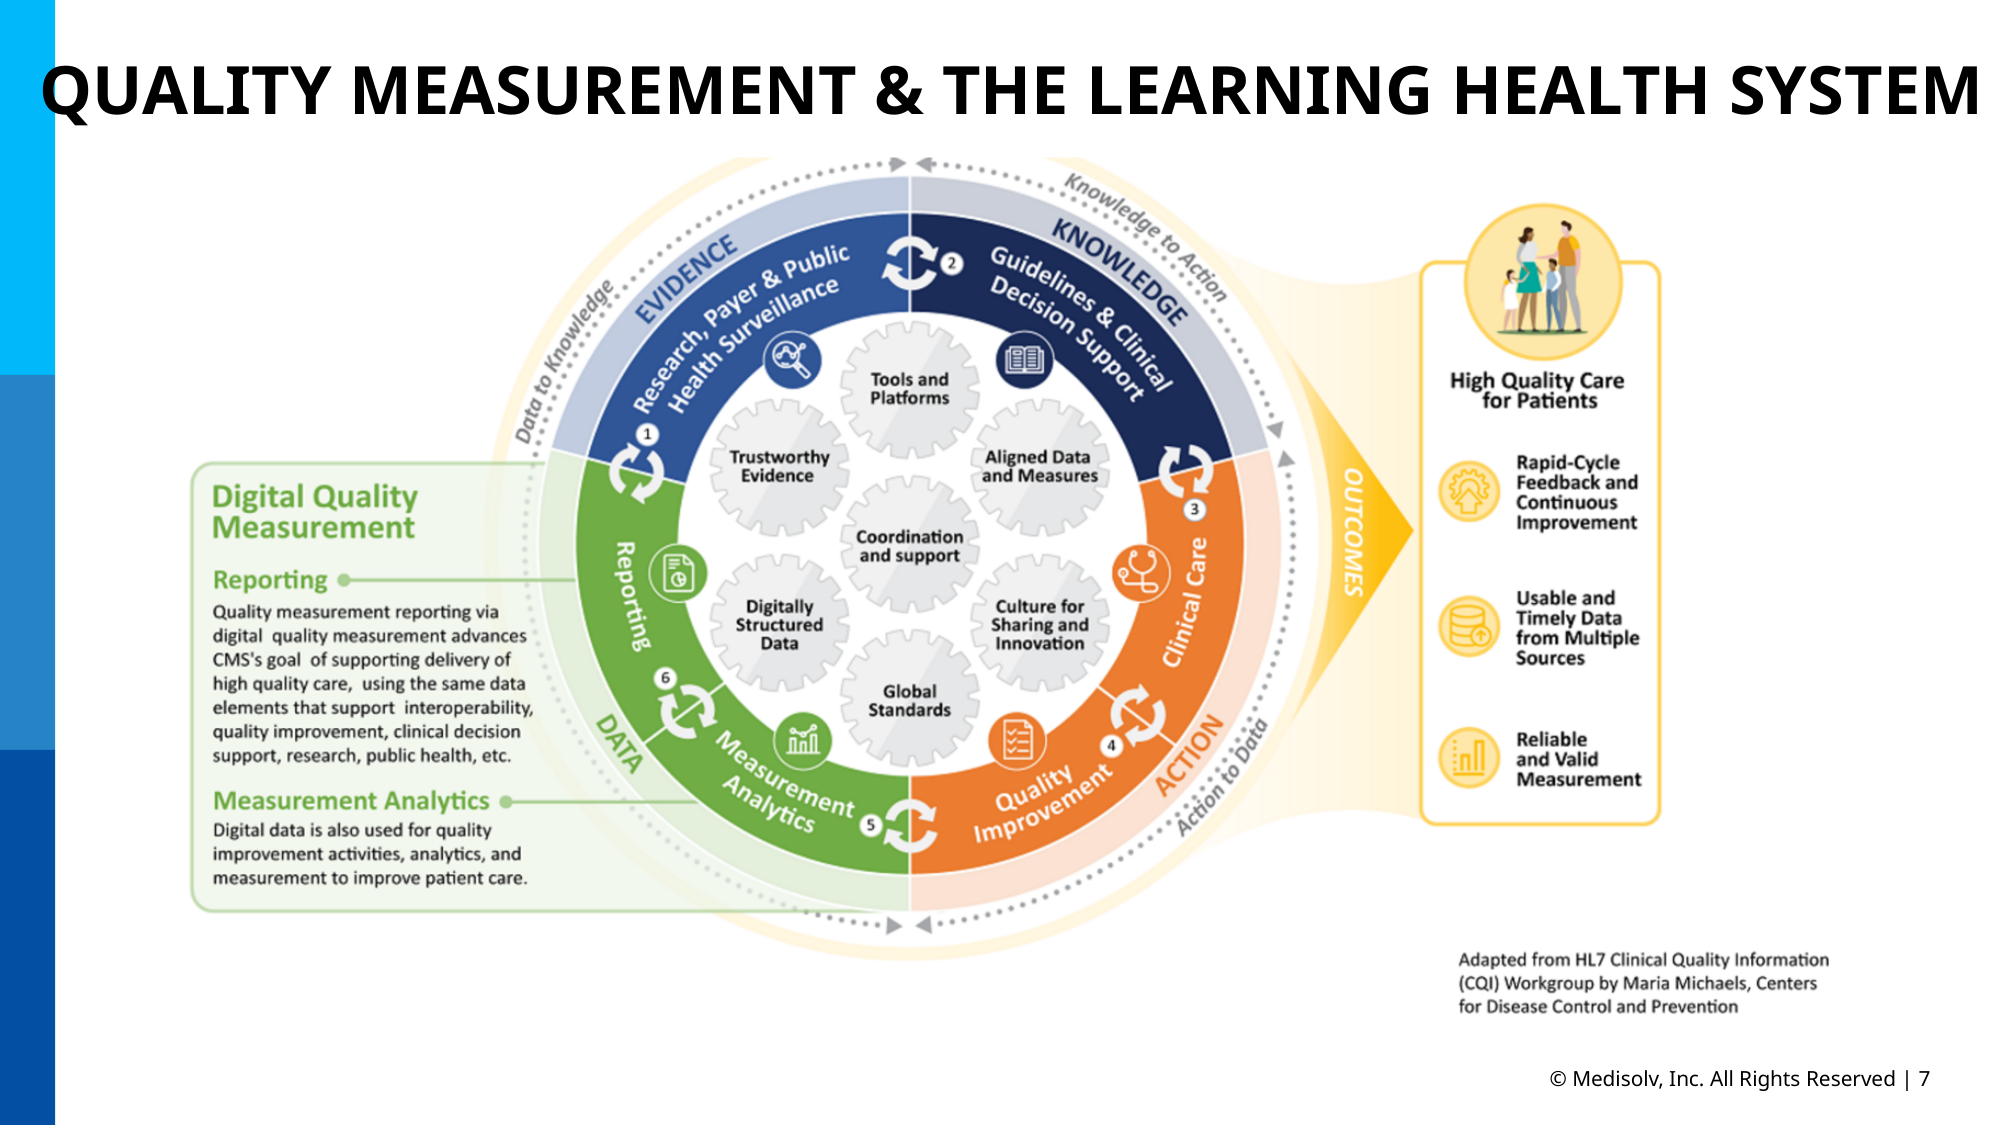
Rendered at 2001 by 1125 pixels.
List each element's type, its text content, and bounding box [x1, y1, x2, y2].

text_box QUALITY MEASUREMENT & THE LEARNING HEALTH SYSTEM [12, 40, 2000, 136]
picture [169, 140, 1831, 1022]
